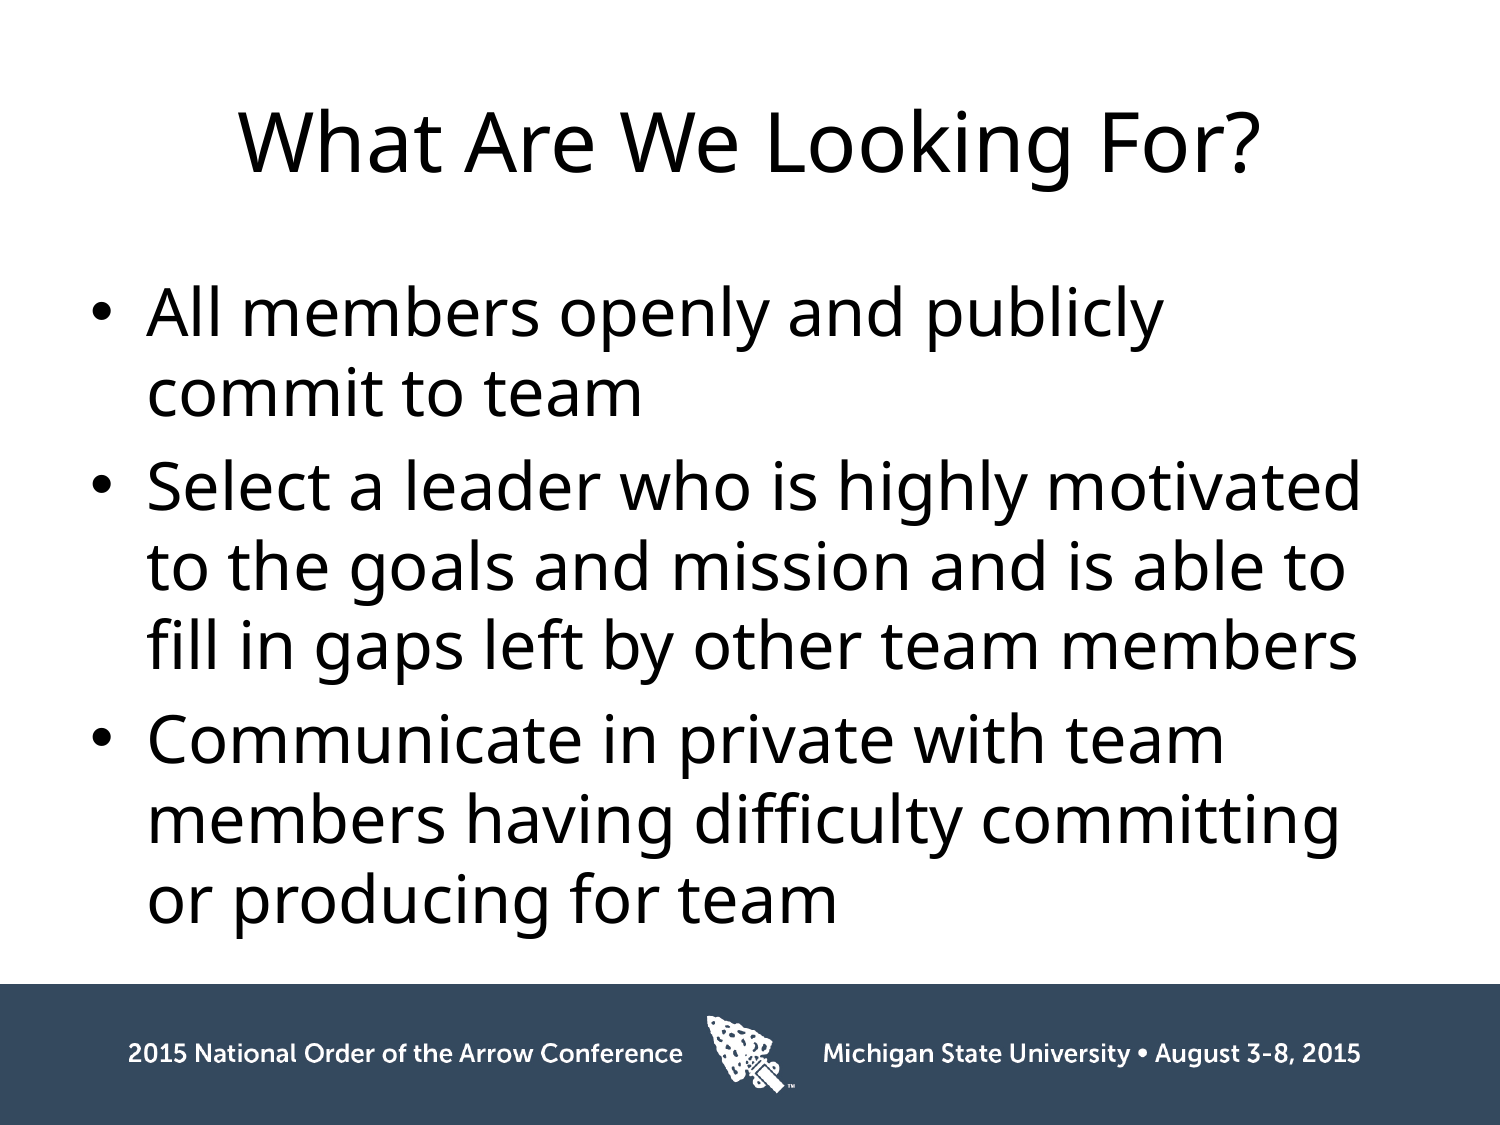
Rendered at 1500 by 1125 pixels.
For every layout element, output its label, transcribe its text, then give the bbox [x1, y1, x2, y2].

picture [0, 0, 1500, 1125]
title What Are We Looking For? [75, 45, 1425, 233]
list All members openly and publicly commit to team Select a leader who is highly motivated to the goals and mission and is able to fill in gaps left by other team members Communicate in private with team members having difficulty committing or producing for team [75, 262, 1425, 1005]
